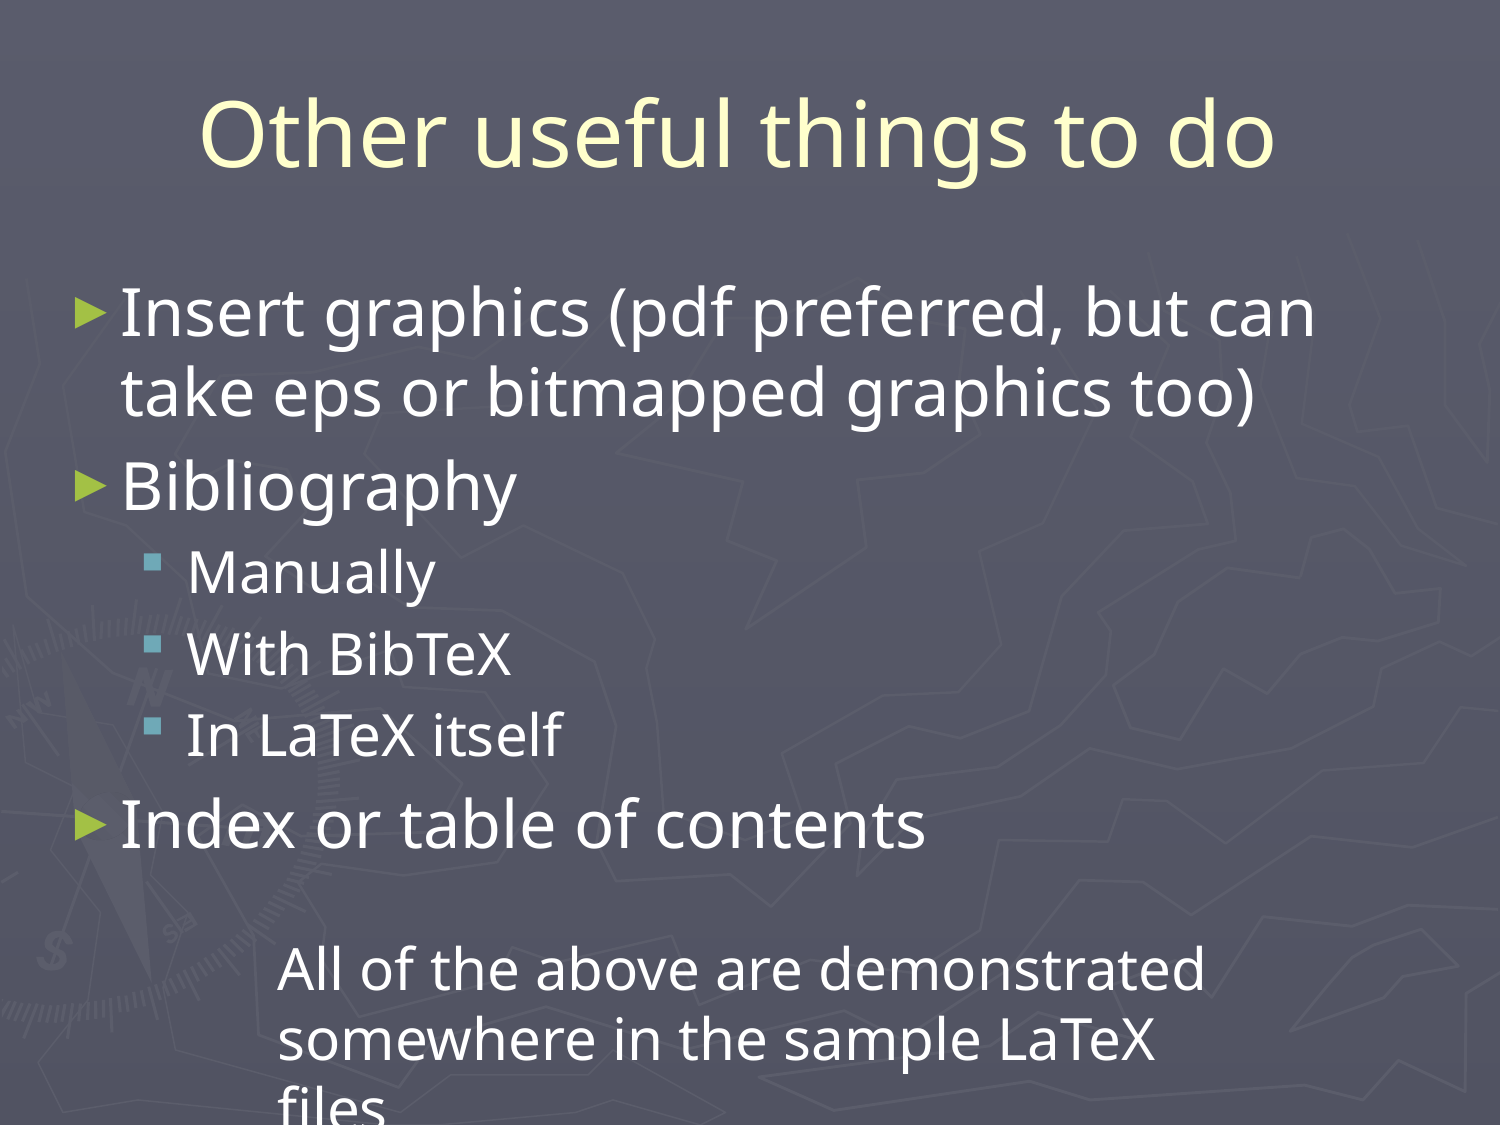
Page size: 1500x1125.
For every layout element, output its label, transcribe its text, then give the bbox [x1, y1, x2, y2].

title Other useful things to do [49, 37, 1451, 225]
text_box All of the above are demonstrated somewhere in the sample LaTeX files [262, 924, 1263, 1125]
list Insert graphics (pdf preferred, but can take eps or bitmapped graphics too) Bibliography Manually With BibTeX In LaTeX itself Index or table of contents [49, 262, 1451, 1001]
